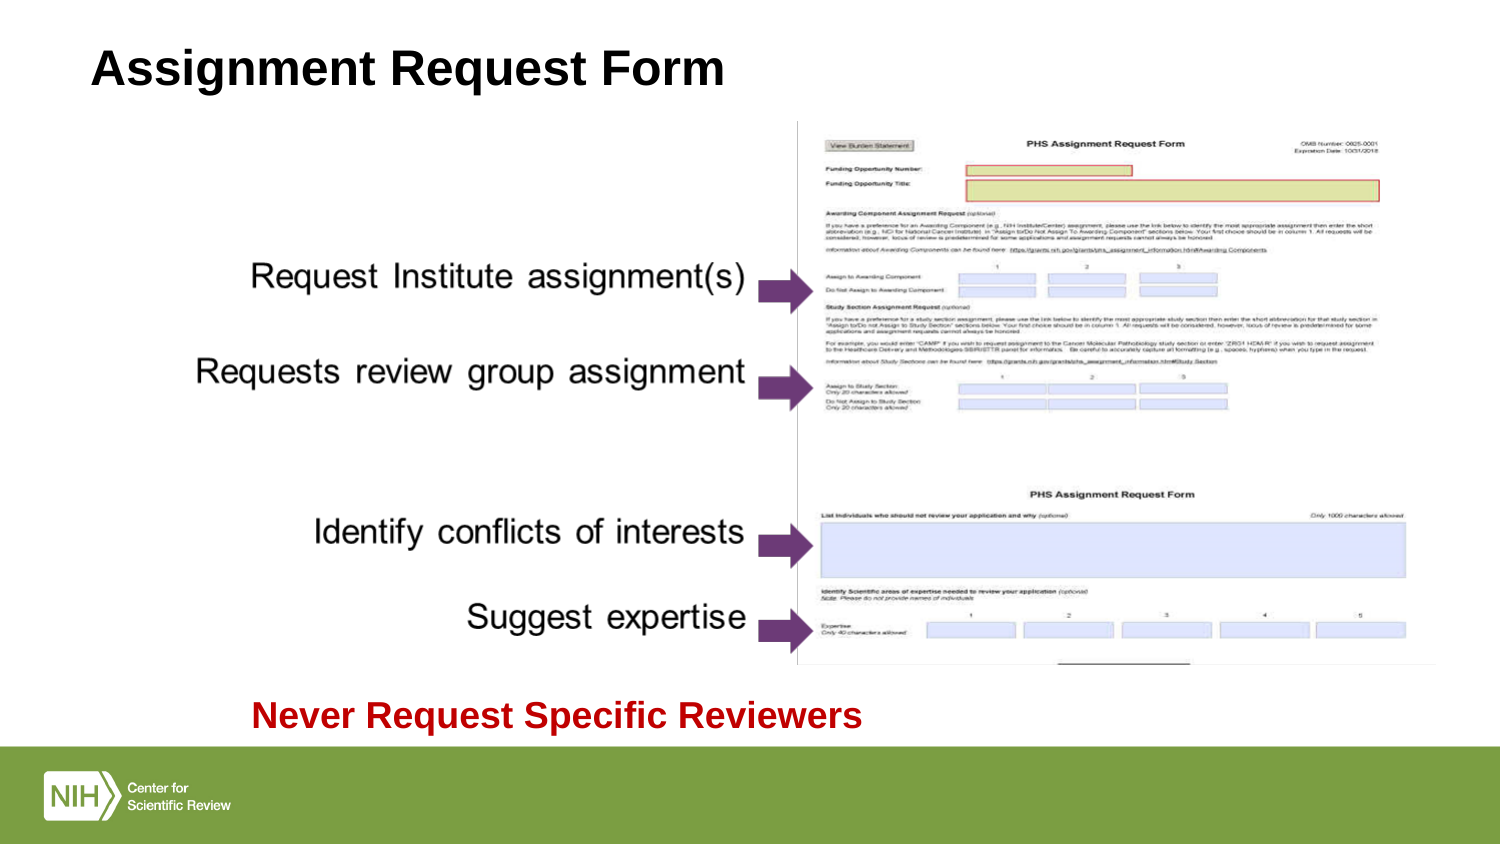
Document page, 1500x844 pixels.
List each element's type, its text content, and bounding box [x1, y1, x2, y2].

title Assignment Request Form [75, 18, 1425, 113]
text_box Never Request Specific Reviewers [237, 693, 1063, 744]
picture [0, 0, 1500, 844]
